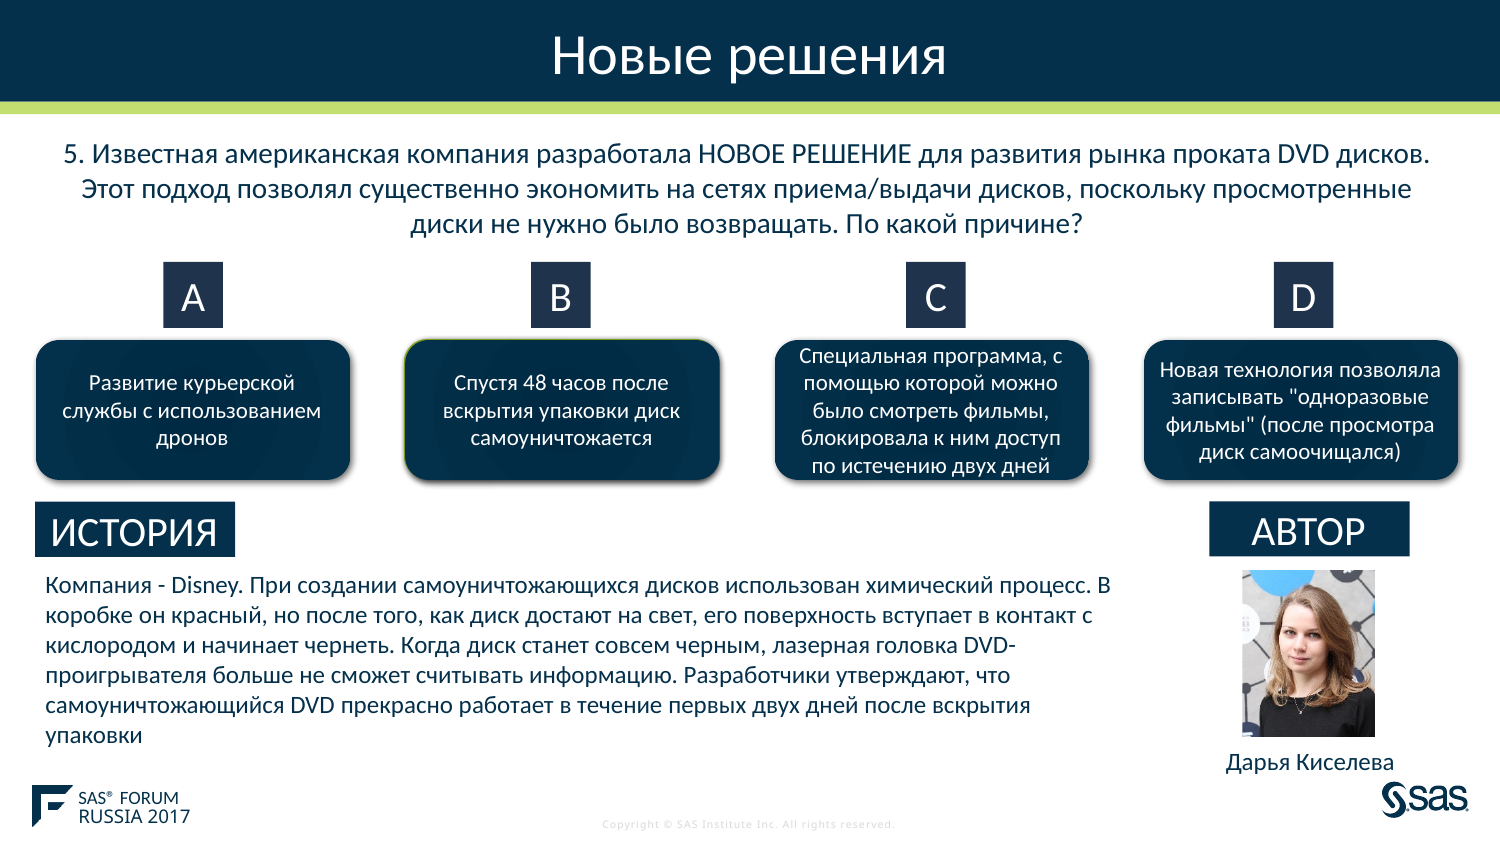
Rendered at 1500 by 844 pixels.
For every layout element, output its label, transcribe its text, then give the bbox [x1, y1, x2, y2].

text_box [0, 0, 1500, 100]
text_box Компания - Disney. При создании самоуничтожающихся дисков использован химический процесс. В коробке он красный, но после того, как диск достают на свет, его поверхность вступает в контакт с кислородом и начинает чернеть. Когда диск станет совсем черным, лазерная головка DVD-проигрывателя больше не сможет считывать информацию. Разработчики утверждают, что самоуничтожающийся DVD прекрасно работает в течение первых двух дней после вскрытия упаковки [30, 560, 1139, 759]
text_box C [902, 265, 970, 325]
text_box [904, 260, 968, 265]
text_box Спустя 48 часов после вскрытия упаковки диск самоуничтожается [404, 339, 719, 479]
text_box Специальная программа, с помощью которой можно было смотреть фильмы, блокировала к ним доступ по истечению двух дней [773, 339, 1089, 479]
text_box ИСТОРИЯ [30, 499, 239, 559]
text_box [0, 100, 1500, 116]
title Новые решения [102, 13, 1398, 89]
text_box A [159, 265, 227, 325]
text_box D [1270, 265, 1337, 325]
text_box [161, 260, 225, 265]
text_box [529, 260, 593, 265]
picture [32, 785, 73, 827]
text_box [529, 325, 593, 330]
text_box B [527, 265, 595, 325]
text_box [1272, 260, 1336, 265]
text_box [161, 325, 225, 330]
text_box Дарья Киселева [1168, 738, 1452, 785]
text_box [904, 325, 968, 330]
text_box Новая технология позволяла записывать "одноразовые фильмы" (после просмотра диск самоочищался) [1143, 339, 1458, 479]
text_box АВТОР [1204, 499, 1413, 559]
text_box Развитие курьерской службы с использованием дронов [35, 339, 350, 479]
text_box 5. Известная американская компания разработала НОВОЕ РЕШЕНИЕ для развития рынка проката DVD дисков. Этот подход позволял существенно экономить на сетях приема/выдачи дисков, поскольку просмотренные диски не нужно было возвращать. По какой причине? [35, 127, 1459, 247]
text_box [1272, 325, 1336, 330]
picture [1242, 570, 1376, 738]
